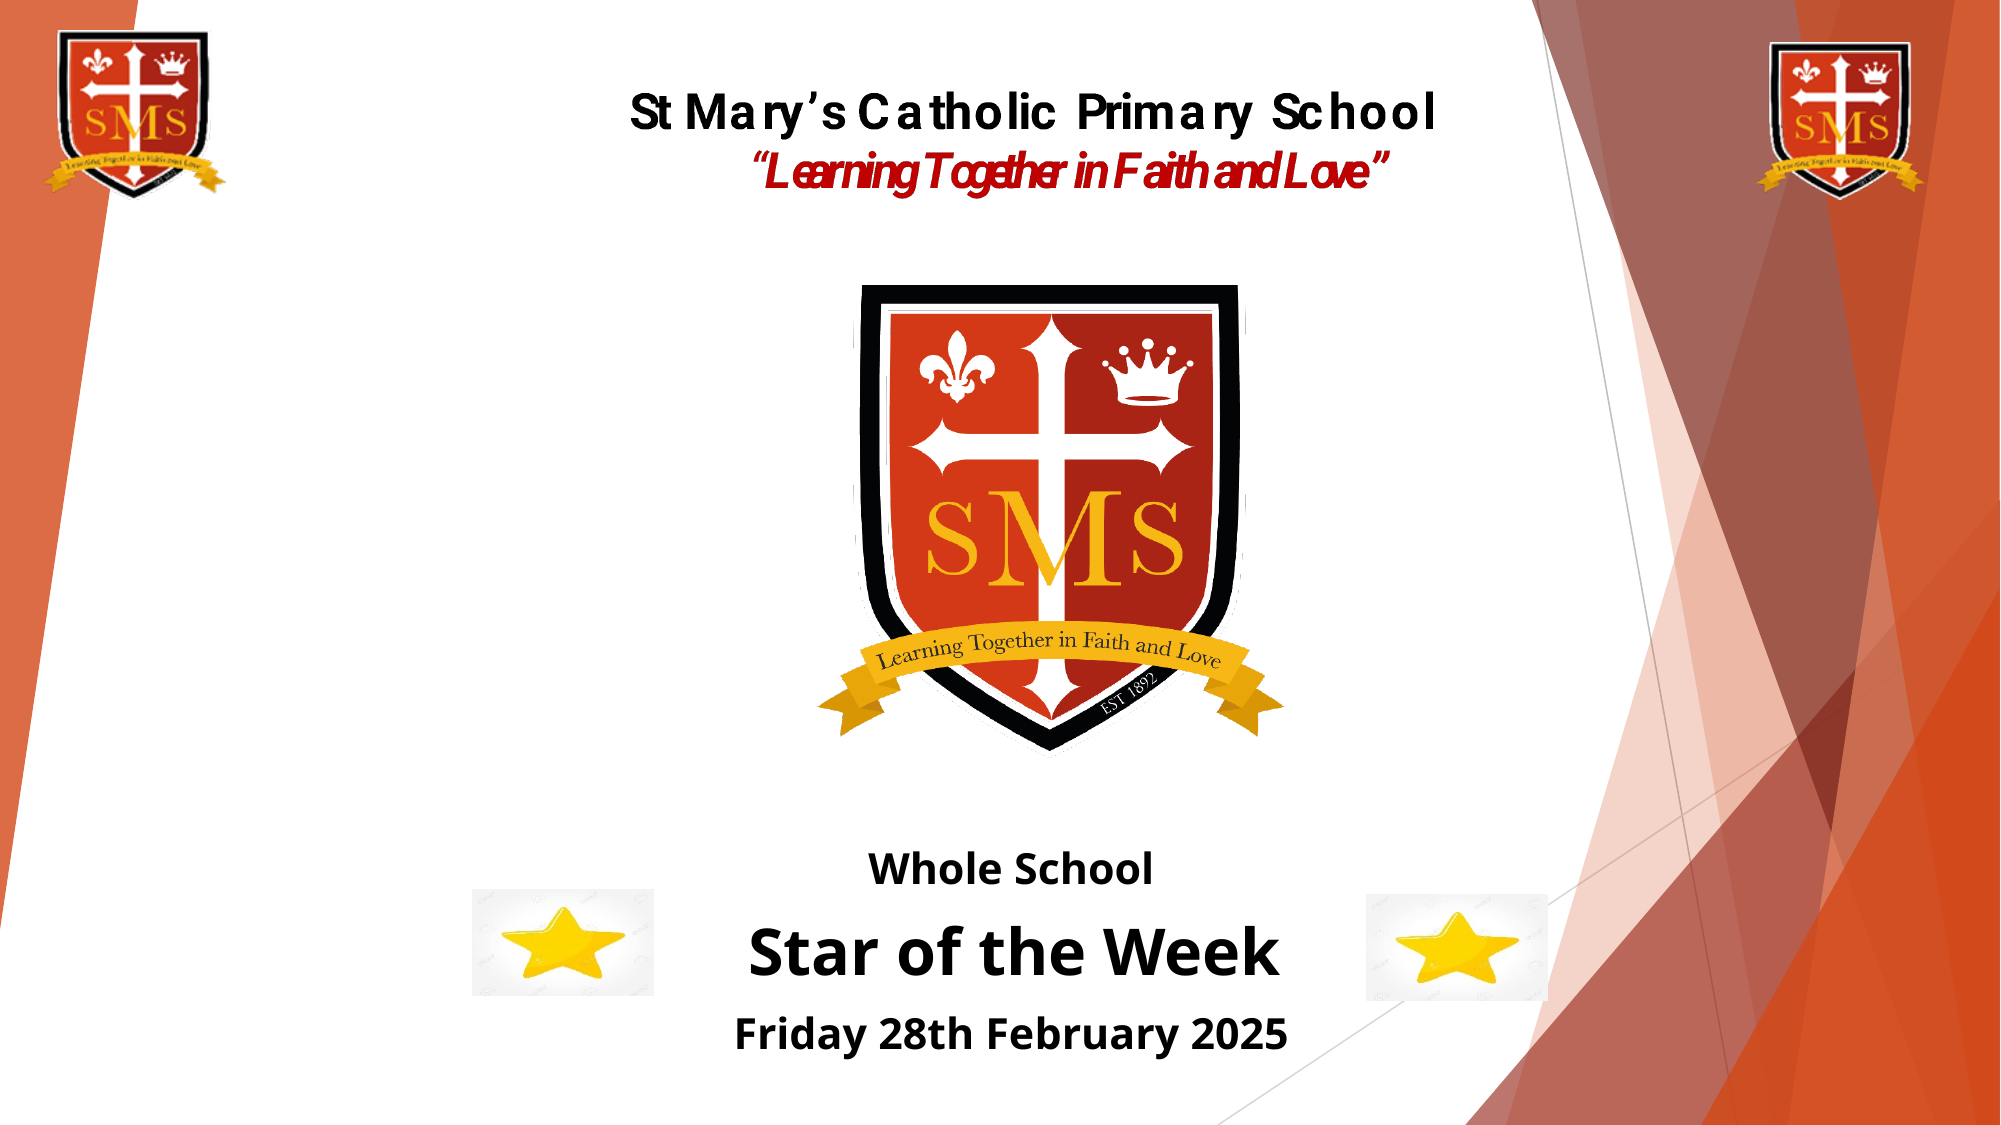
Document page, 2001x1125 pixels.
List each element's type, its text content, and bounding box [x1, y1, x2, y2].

subtitle Whole School Star of the Week Friday 28th February 2025 [492, 834, 1542, 1067]
picture [1366, 893, 1548, 1001]
picture [1755, 42, 1925, 201]
picture [562, 77, 1504, 233]
picture [472, 888, 654, 996]
picture [42, 30, 226, 201]
picture [817, 278, 1284, 759]
